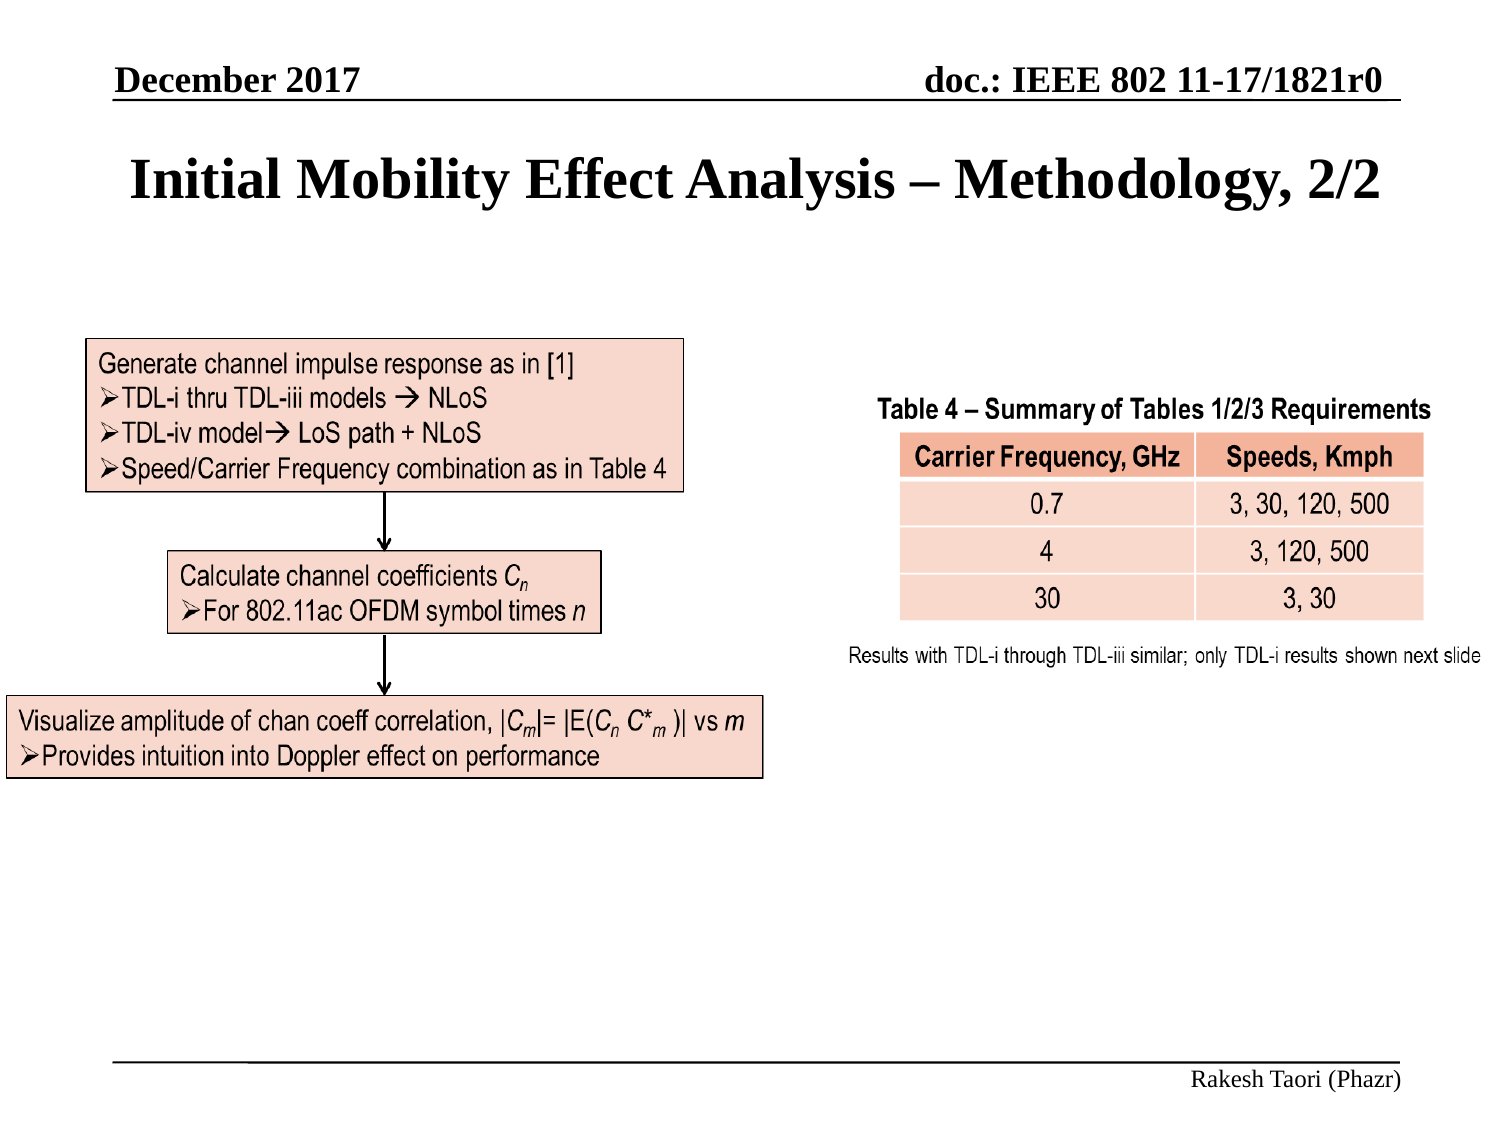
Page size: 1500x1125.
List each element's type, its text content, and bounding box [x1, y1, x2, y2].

title Initial Mobility Effect Analysis – Methodology, 2/2 [12, 87, 1500, 263]
picture [0, 334, 1500, 791]
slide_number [114, 54, 368, 101]
footer Rakesh Taori (Phazr) [1141, 1061, 1402, 1093]
